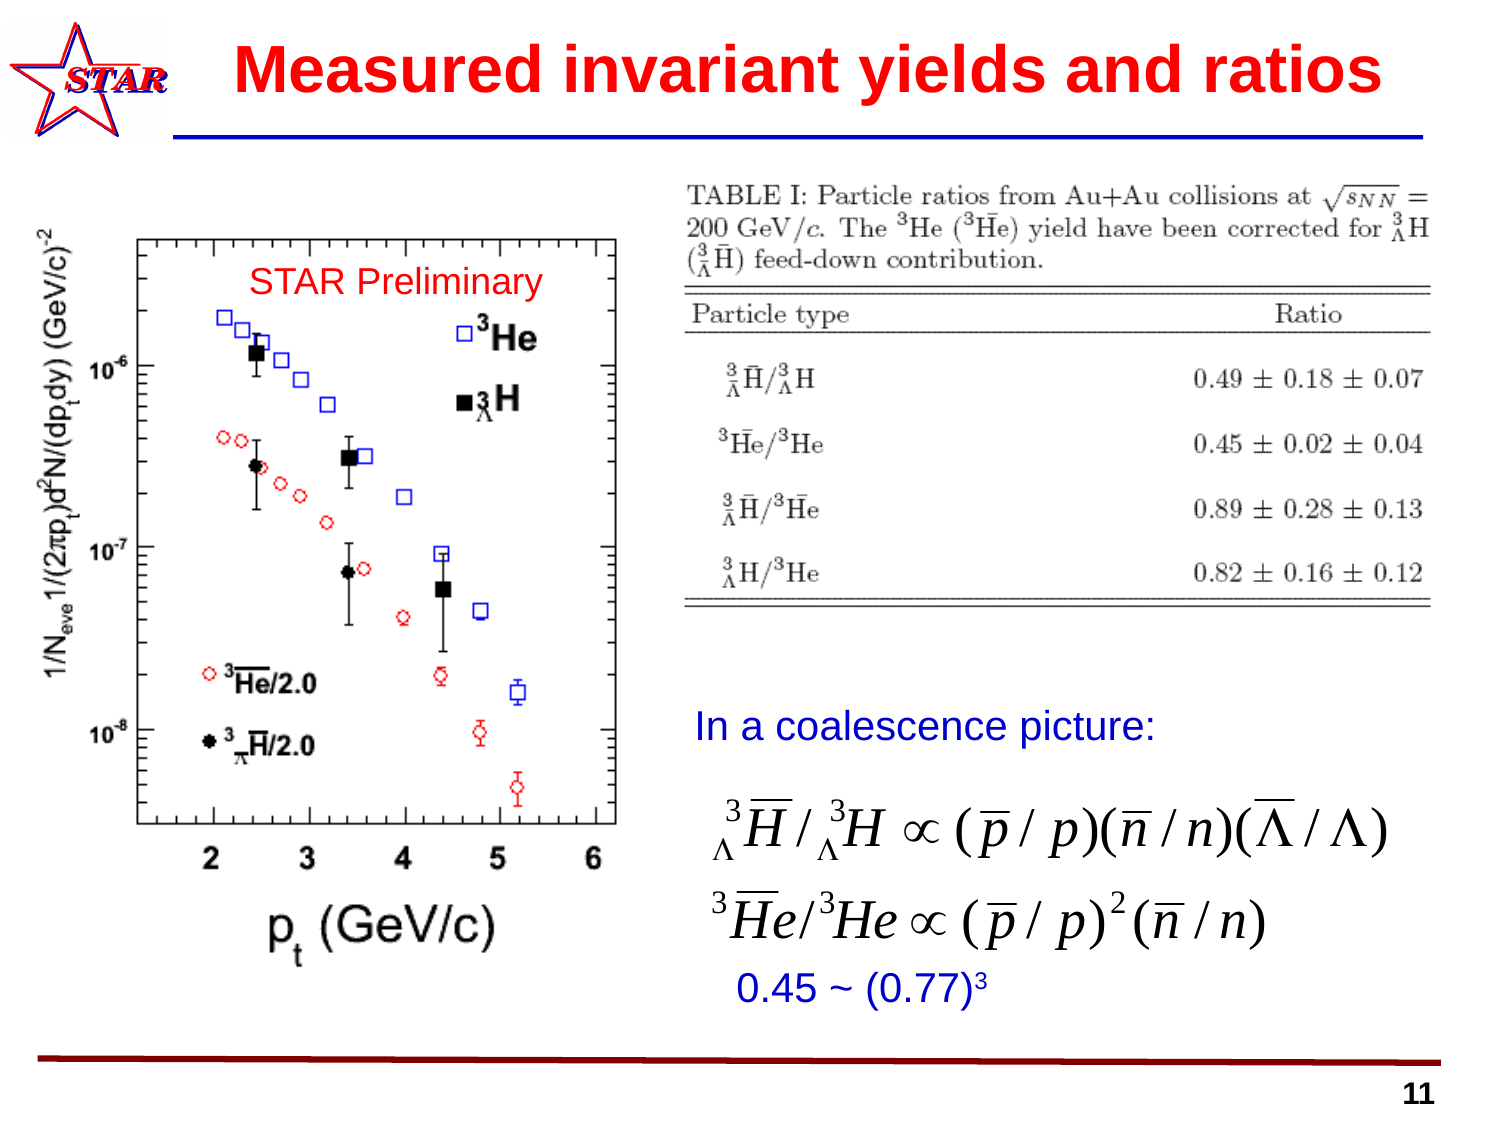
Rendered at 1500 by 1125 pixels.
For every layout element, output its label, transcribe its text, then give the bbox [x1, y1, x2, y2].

picture [679, 163, 1450, 622]
picture [5, 20, 169, 138]
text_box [32, 184, 656, 977]
text_box Measured invariant yields and ratios [183, 18, 1436, 114]
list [702, 784, 1400, 963]
text_box In a coalescence picture: 0.45 ~ (0.77)3 [679, 691, 1330, 1018]
